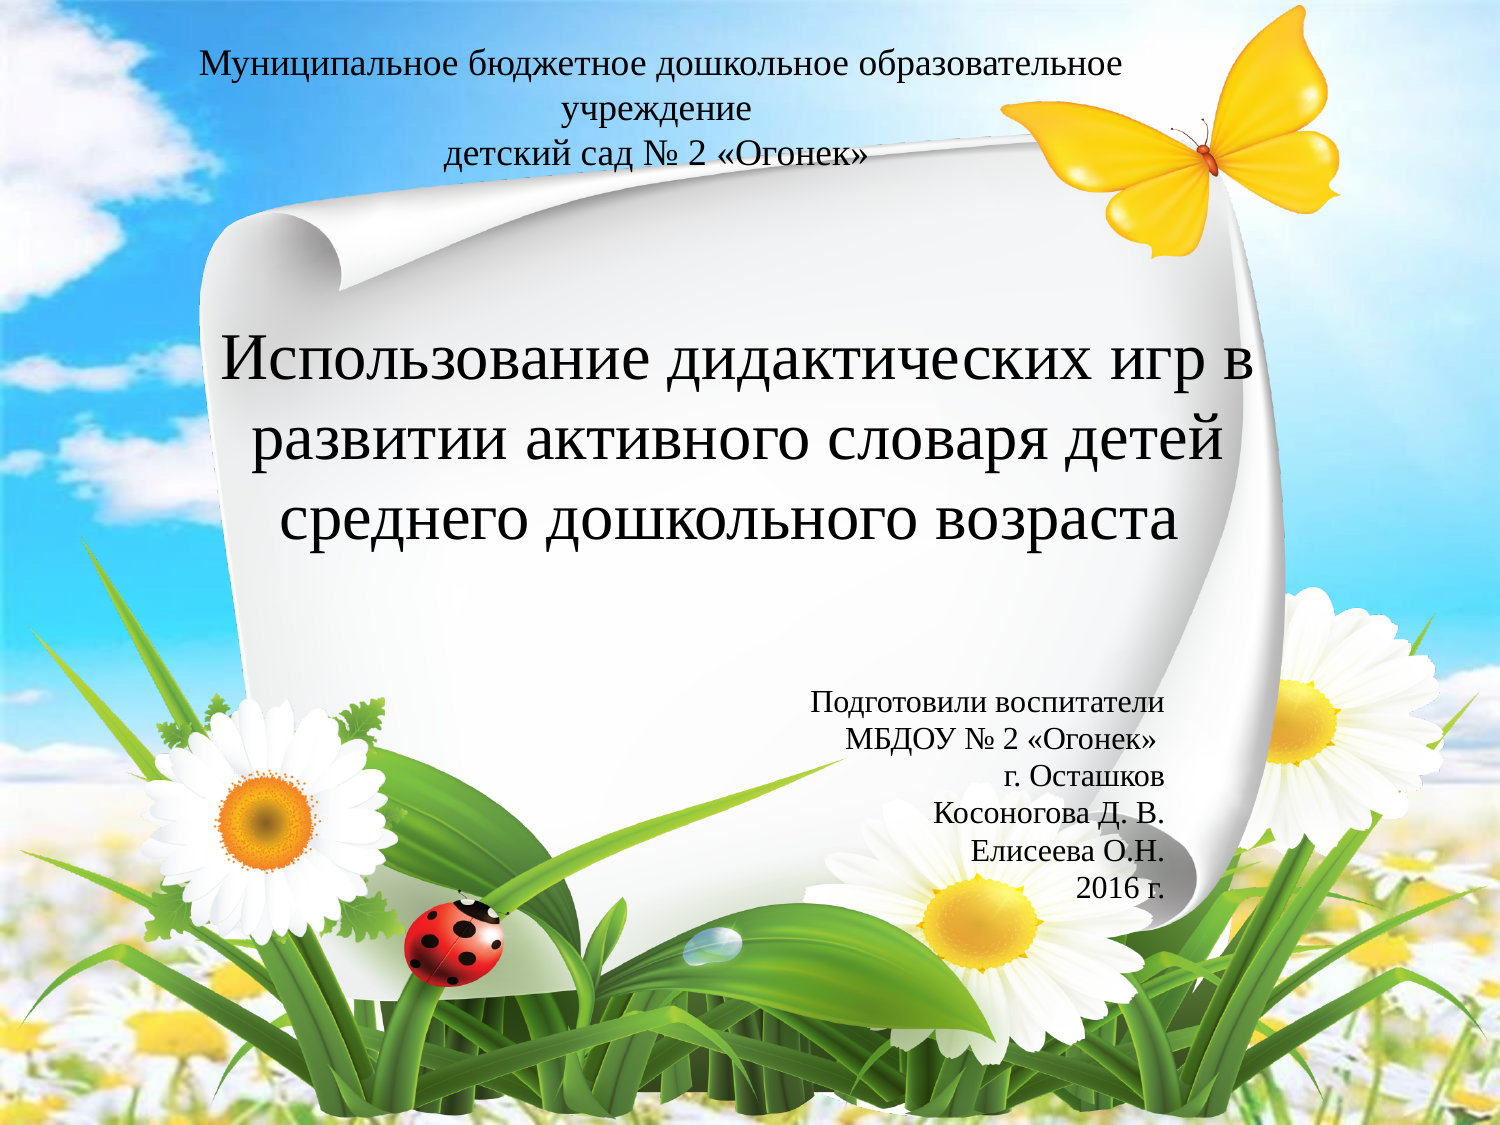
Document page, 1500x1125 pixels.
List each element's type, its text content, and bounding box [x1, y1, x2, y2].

text_box Муниципальное бюджетное дошкольное образовательное учреждение детский сад № 2 «Огонек» [100, 30, 1223, 181]
picture [0, 0, 1500, 1125]
subtitle Подготовили воспитатели МБДОУ № 2 «Огонек» г. Осташков Косоногова Д. В. Елисеева О.Н. 2016 г. [70, 680, 1181, 915]
title Использование дидактических игр в развитии активного словаря детей среднего дошкольного возраста [182, 219, 1294, 646]
